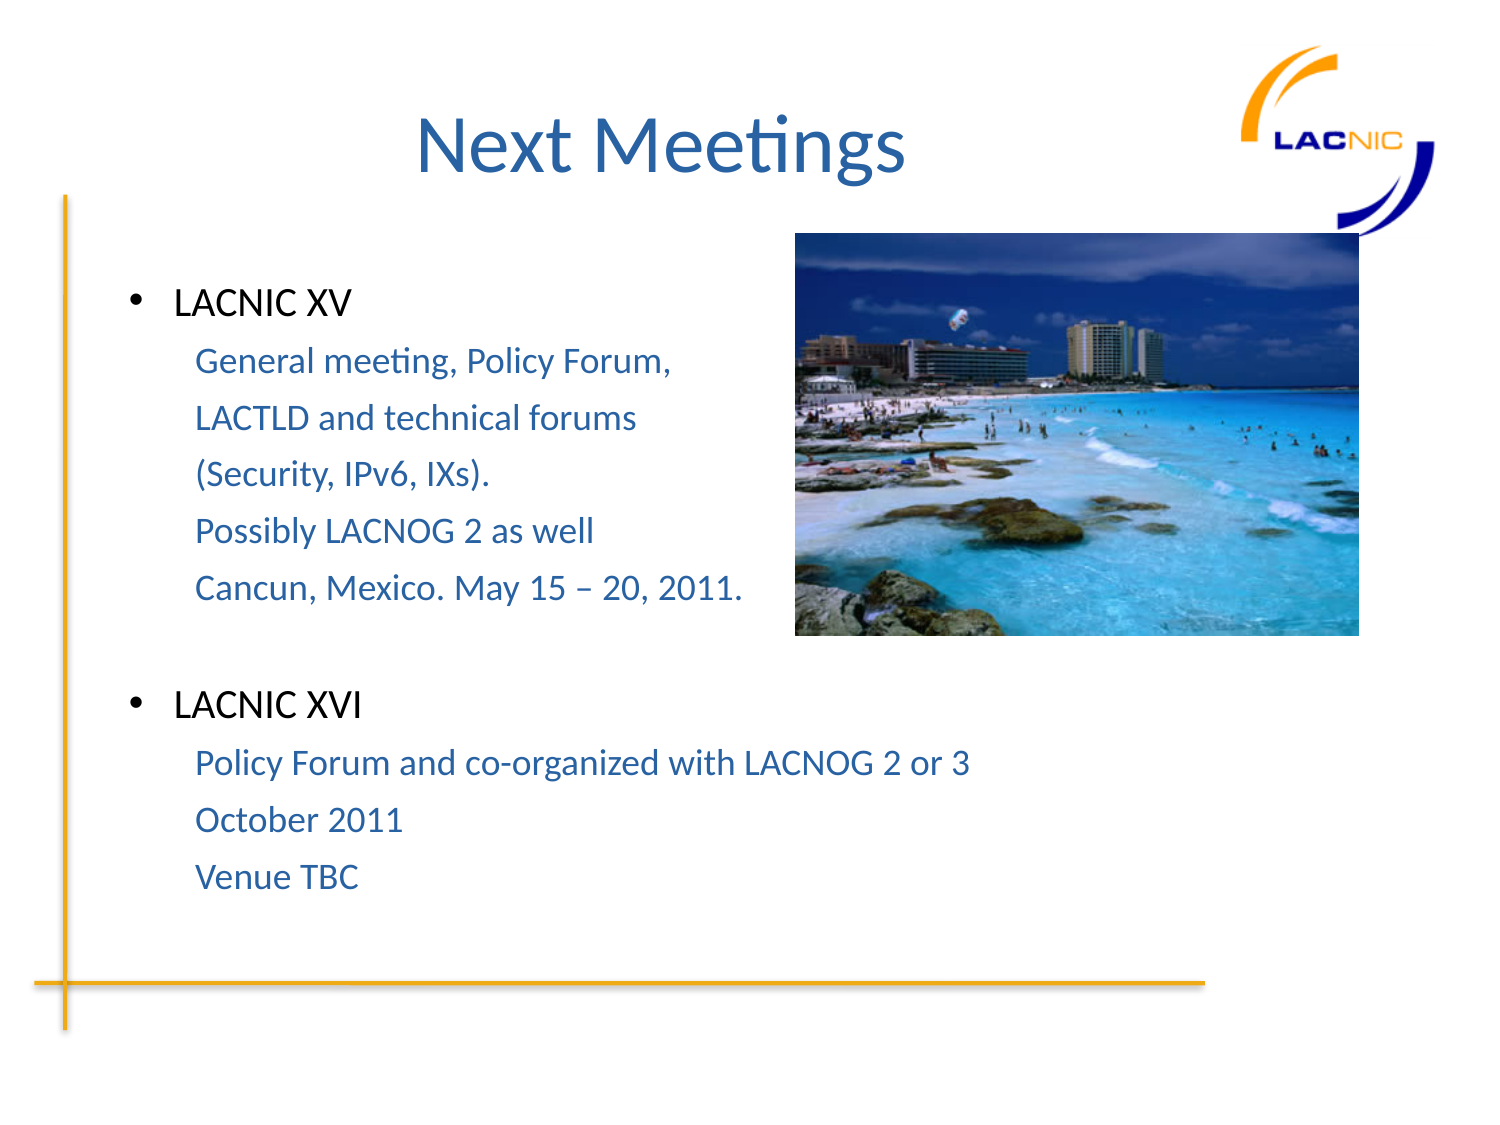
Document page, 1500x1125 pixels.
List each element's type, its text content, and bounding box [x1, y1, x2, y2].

title Next Meetings [99, 45, 1225, 233]
picture [795, 44, 1439, 636]
list LACNIC XV General meeting, Policy Forum, LACTLD and technical forums (Security, IPv6, IXs). Possibly LACNOG 2 as well Cancun, Mexico. May 15 – 20, 2011. LACNIC XVI Policy Forum and co-organized with LACNOG 2 or 3 October 2011 Venue TBC [99, 262, 1426, 957]
